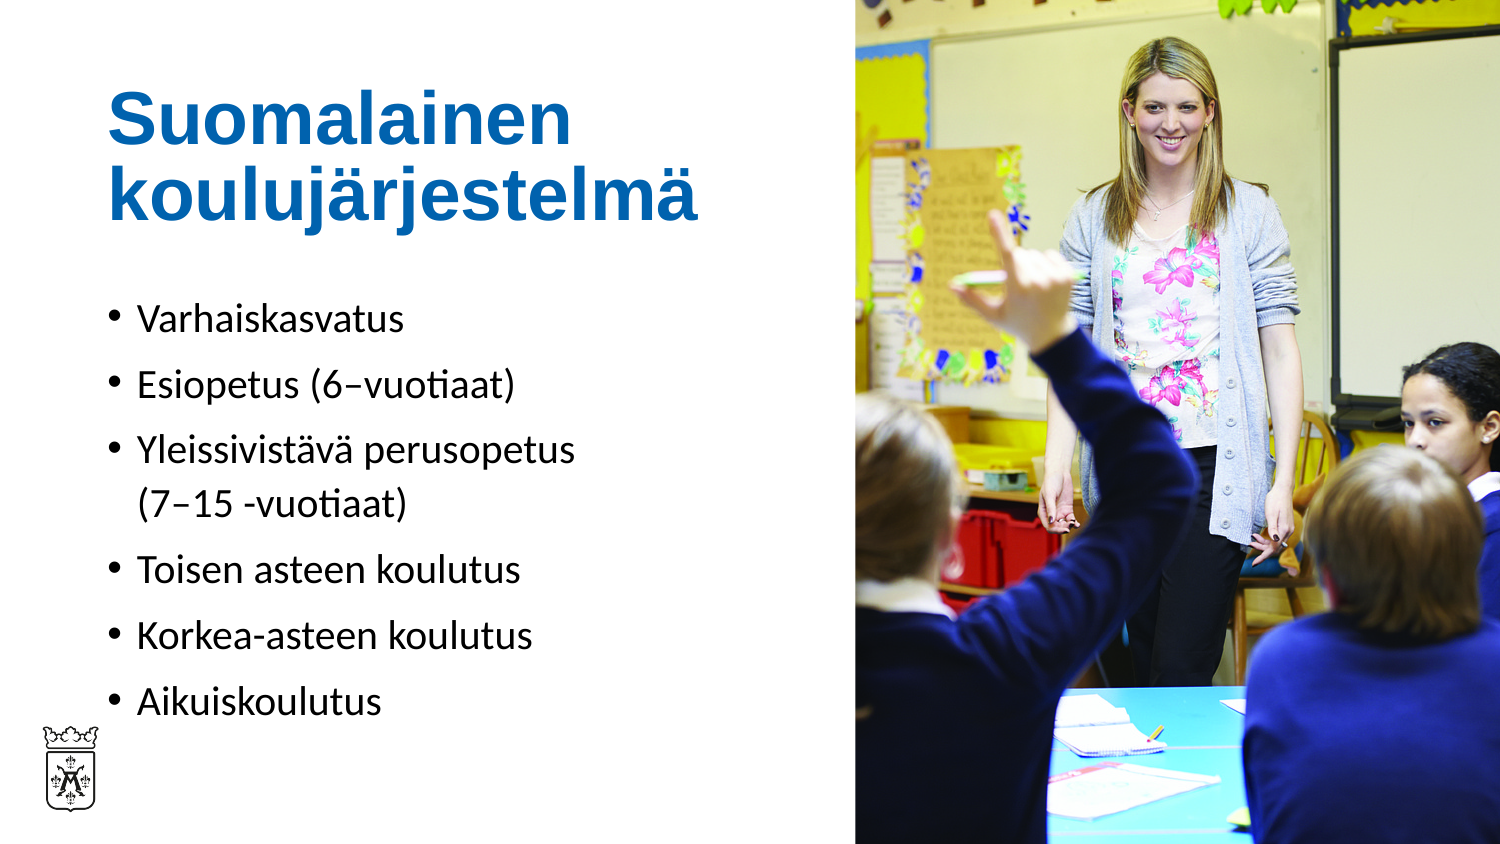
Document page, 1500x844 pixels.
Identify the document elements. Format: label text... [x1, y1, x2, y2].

picture [855, 0, 1500, 844]
list Varhaiskasvatus Esiopetus (6–vuotiaat) Yleissivistävä perusopetus (7–15 -vuotiaat) Toisen asteen koulutus Korkea-asteen koulutus Aikuiskoulutus [107, 286, 767, 715]
picture [42, 725, 105, 813]
title Suomalainen koulujärjestelmä [107, 87, 811, 236]
